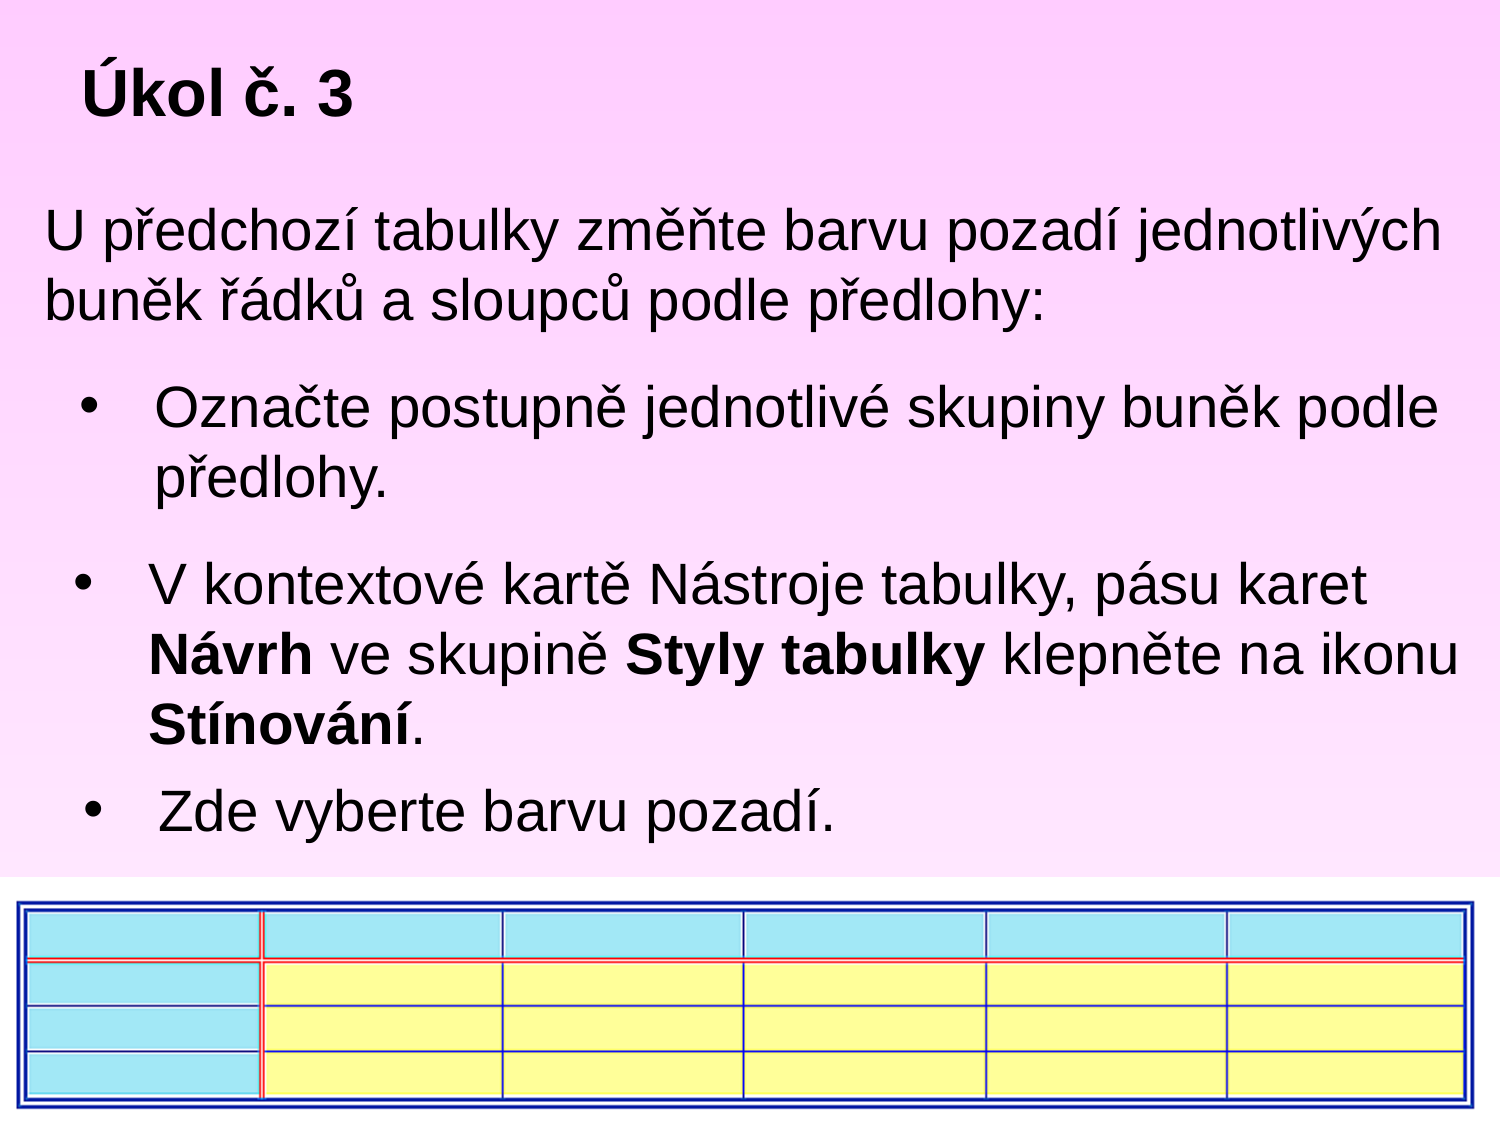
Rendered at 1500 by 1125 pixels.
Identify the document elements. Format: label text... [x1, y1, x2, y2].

text_box U předchozí tabulky změňte barvu pozadí jednotlivých buněk řádků a sloupců podle předlohy: [29, 184, 1471, 340]
text_box V kontextové kartě Nástroje tabulky, pásu karet Návrh ve skupině Styly tabulky klepněte na ikonu Stínování. [58, 538, 1500, 764]
text_box Zde vyberte barvu pozadí. [68, 766, 1500, 851]
picture [0, 876, 1500, 1125]
text_box Úkol č. 3 [66, 42, 370, 138]
text_box Označte postupně jednotlivé skupiny buněk podle předlohy. [64, 361, 1500, 517]
